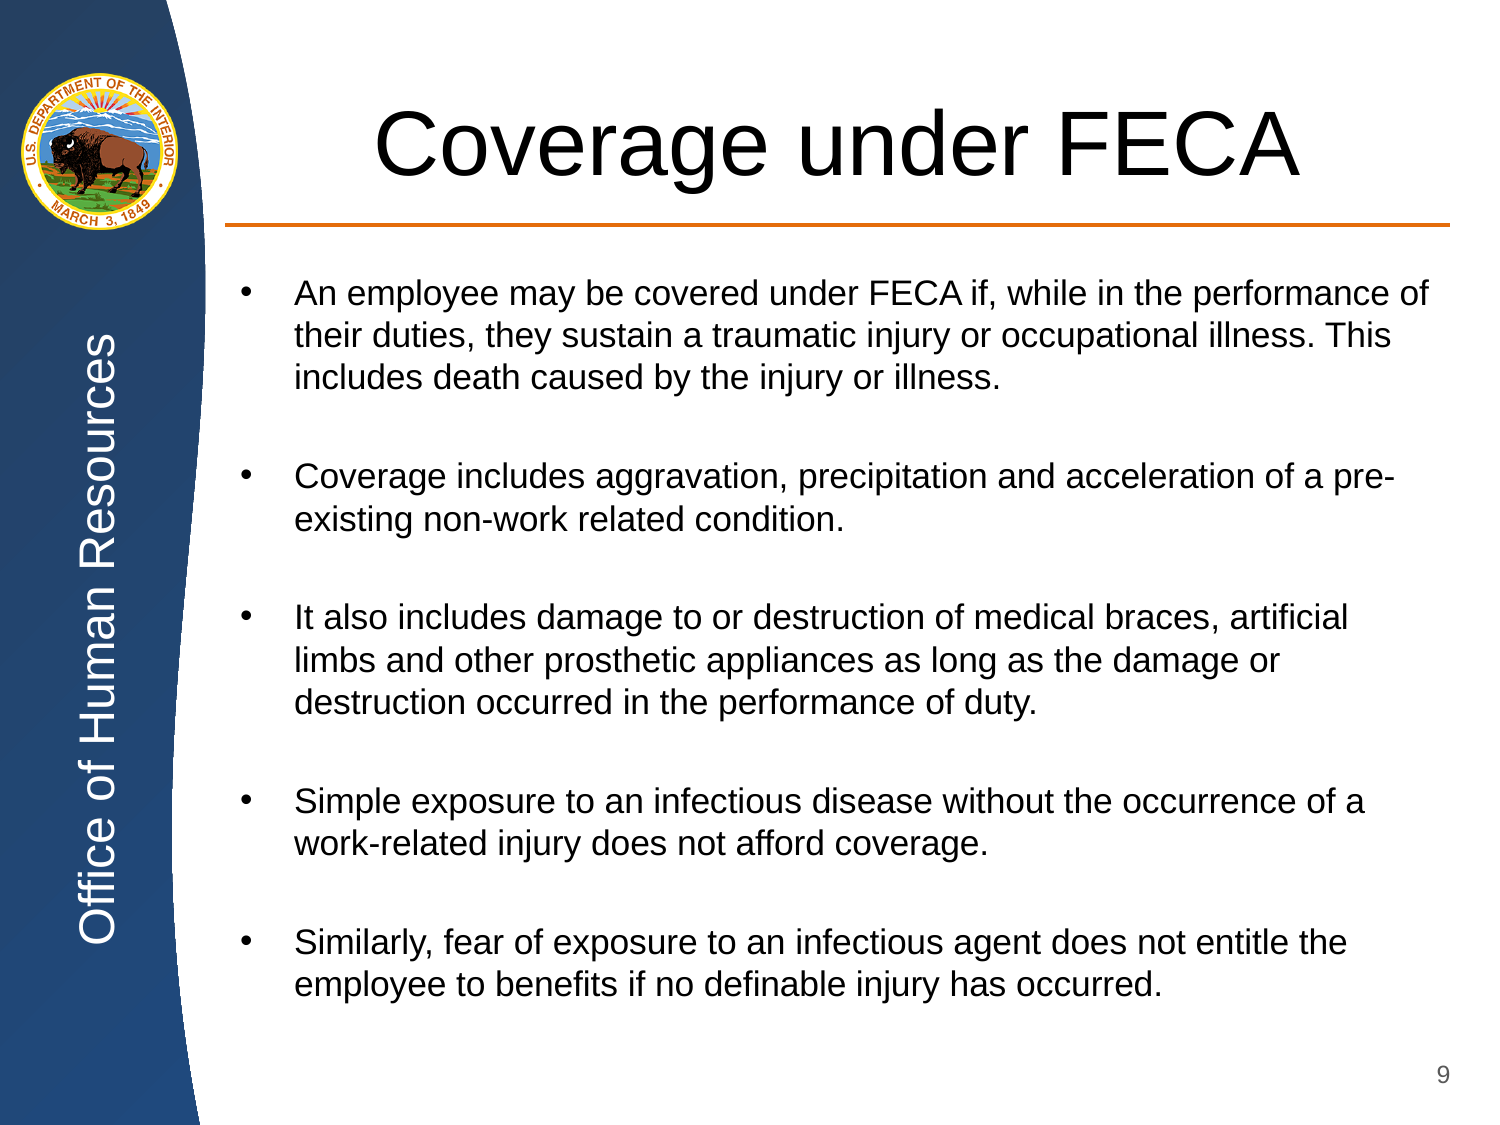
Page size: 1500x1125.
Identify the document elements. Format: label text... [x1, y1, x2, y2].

picture [21, 73, 178, 230]
list An employee may be covered under FECA if, while in the performance of their duties, they sustain a traumatic injury or occupational illness. This includes death caused by the injury or illness. Coverage includes aggravation, precipitation and acceleration of a pre-existing non-work related condition. It also includes damage to or destruction of medical braces, artificial limbs and other prosthetic appliances as long as the damage or destruction occurred in the performance of duty. Simple exposure to an infectious disease without the occurrence of a work-related injury does not afford coverage. Similarly, fear of exposure to an infectious agent does not entitle the employee to benefits if no definable injury has occurred. [225, 262, 1450, 1038]
title Coverage under FECA [225, 45, 1450, 233]
